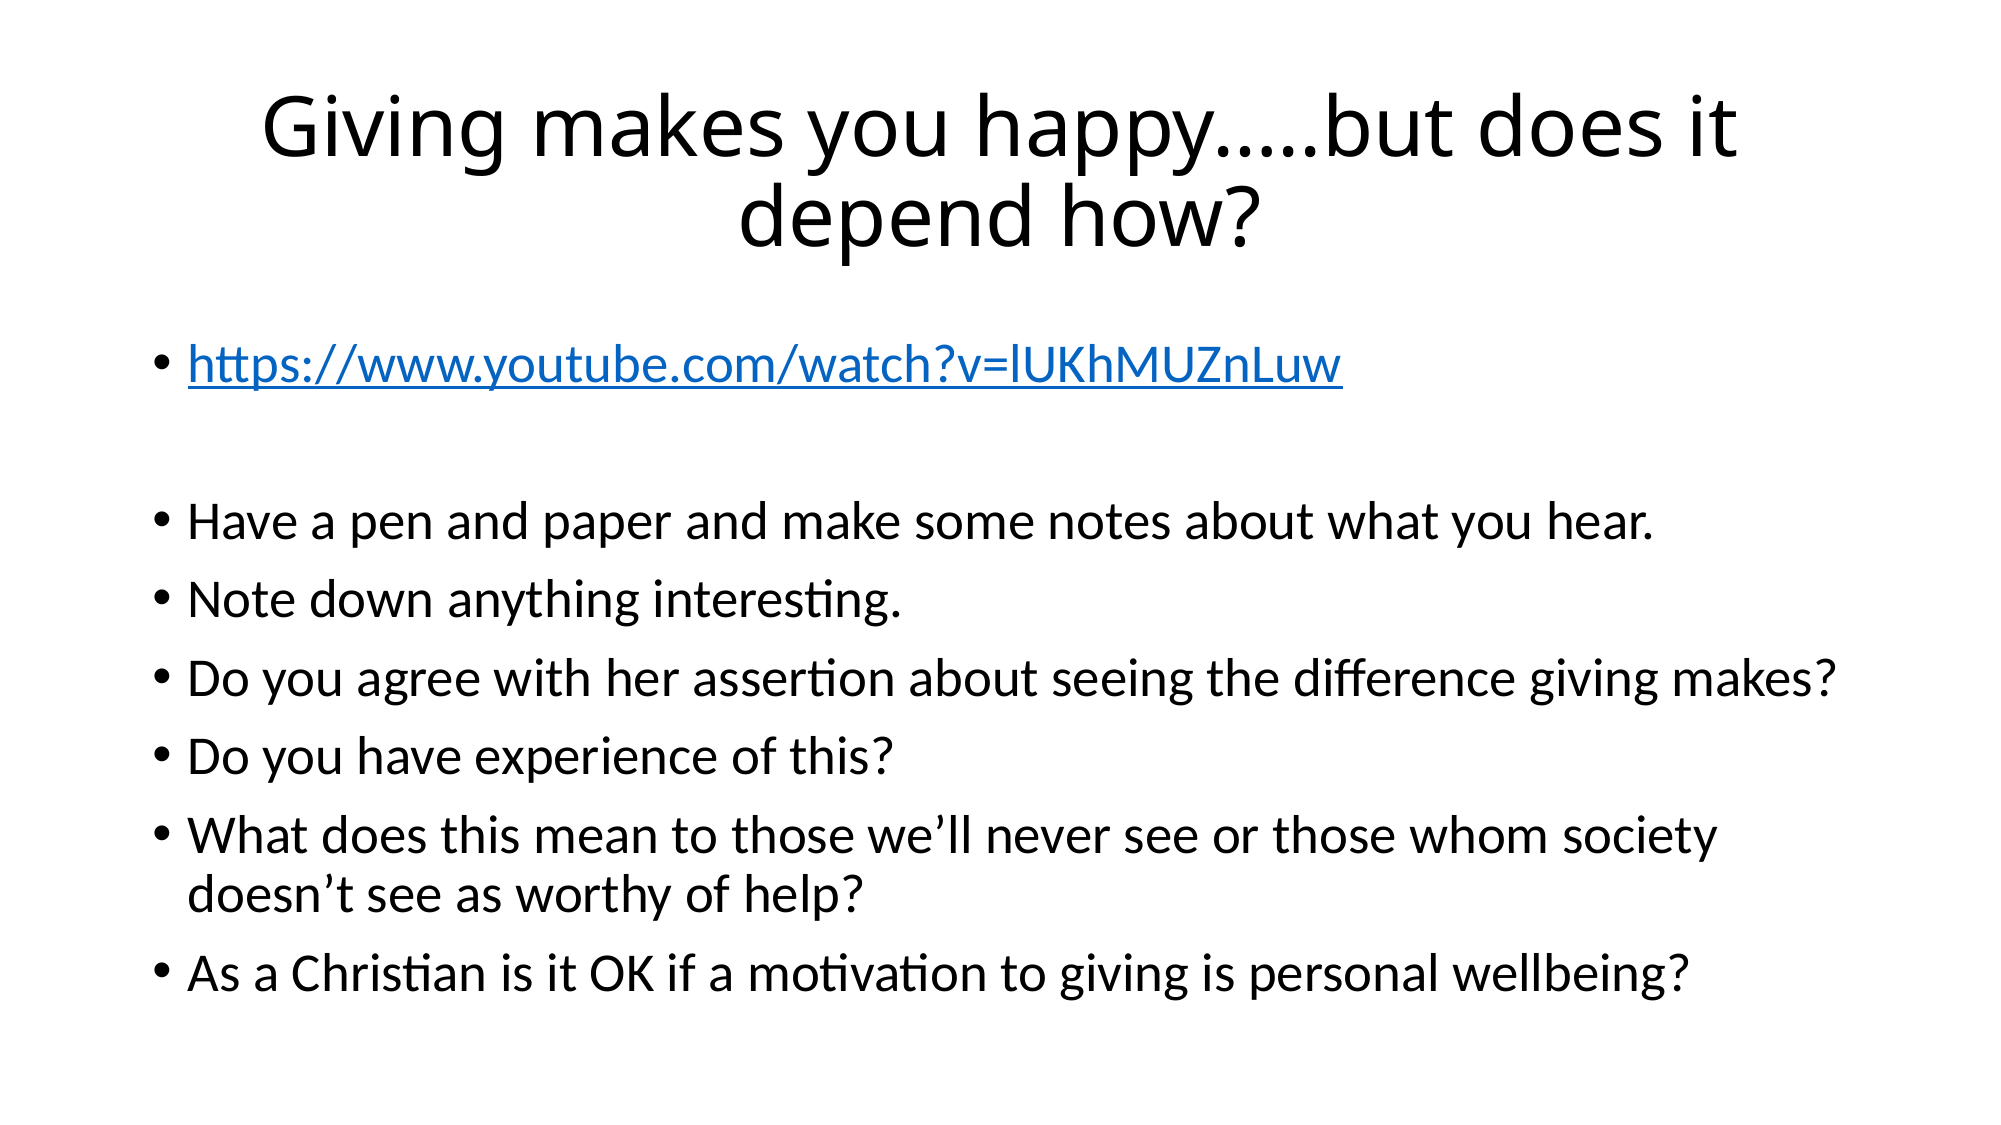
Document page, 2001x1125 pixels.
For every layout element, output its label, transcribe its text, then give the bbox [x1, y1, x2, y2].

list https://www.youtube.com/watch?v=lUKhMUZnLuw Have a pen and paper and make some notes about what you hear. Note down anything interesting. Do you agree with her assertion about seeing the difference giving makes? Do you have experience of this? What does this mean to those we’ll never see or those whom society doesn’t see as worthy of help? As a Christian is it OK if a motivation to giving is personal wellbeing? [137, 242, 1863, 1078]
title Giving makes you happy…..but does it depend how? [110, 66, 1890, 284]
